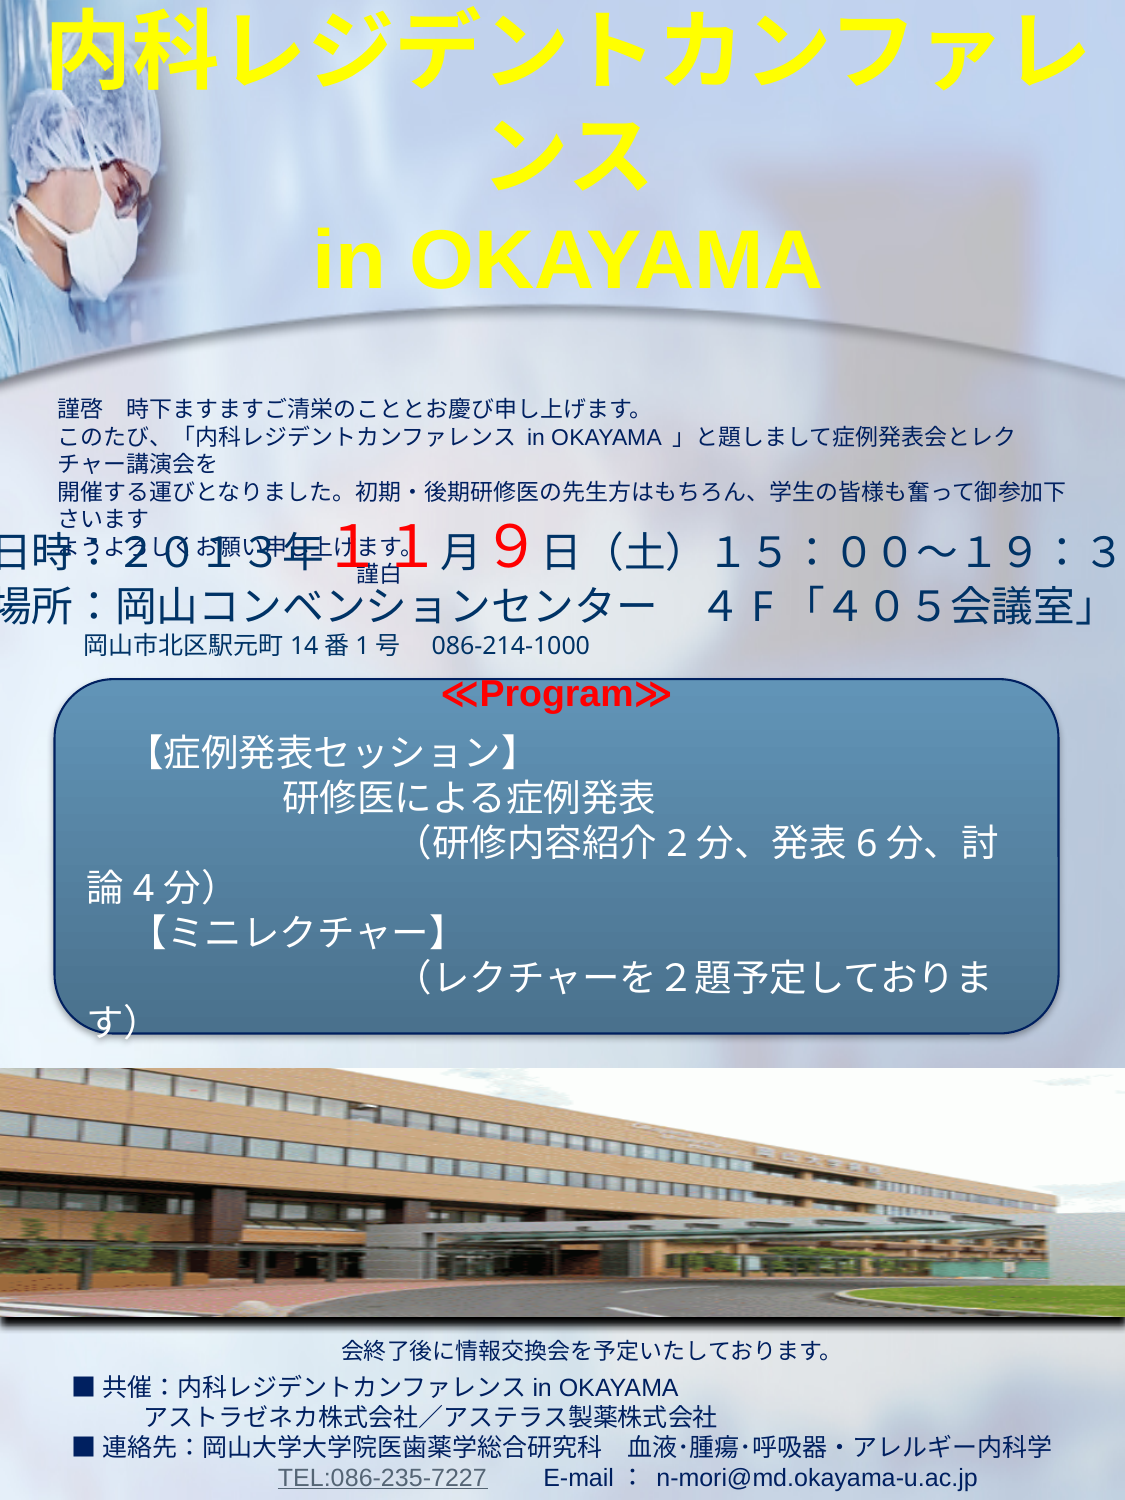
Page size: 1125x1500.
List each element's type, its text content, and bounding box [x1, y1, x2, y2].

text_box 謹啓 時下ますますご清栄のこととお慶び申し上げます。 このたび、「内科レジデントカンファレンス in OKAYAMA 」と題しまして症例発表会とレクチャー講演会を 開催する運びとなりました。初期・後期研修医の先生方はもちろん、学生の皆様も奮って御参加下さいます ようよろしくお願い申し上げます。 謹白 [42, 387, 1095, 501]
picture [0, 0, 1125, 501]
title 内科レジデントカンファレンス in OKAYAMA [24, 0, 1113, 313]
text_box ≪Program≫ 【症例発表セッション】 研修医による症例発表 （研修内容紹介2分、発表6分、討論4分） 【ミニレクチャー】 （レクチャーを２題予定しております） [53, 678, 1060, 1035]
text_box ■共催：内科レジデントカンファレンスin OKAYAMA アストラゼネカ株式会社／アステラス製薬株式会社 ■連絡先：岡山大学大学院医歯薬学総合研究科 血液･腫瘍･呼吸器・アレルギー内科学 TEL:086-235-7227 E-mail： n-mori@md.okayama-u.ac.jp [57, 1364, 1068, 1499]
text_box 日時：２０１３年１１月９日（土）１５：００～１９：３０ 場所：岡山コンベンションセンター ４F「４０５会議室」 岡山市北区駅元町14番1号 086-214-1000 [0, 501, 1125, 667]
picture [0, 667, 1125, 1500]
text_box 会終了後に情報交換会を予定いたしております。 [326, 1333, 993, 1364]
